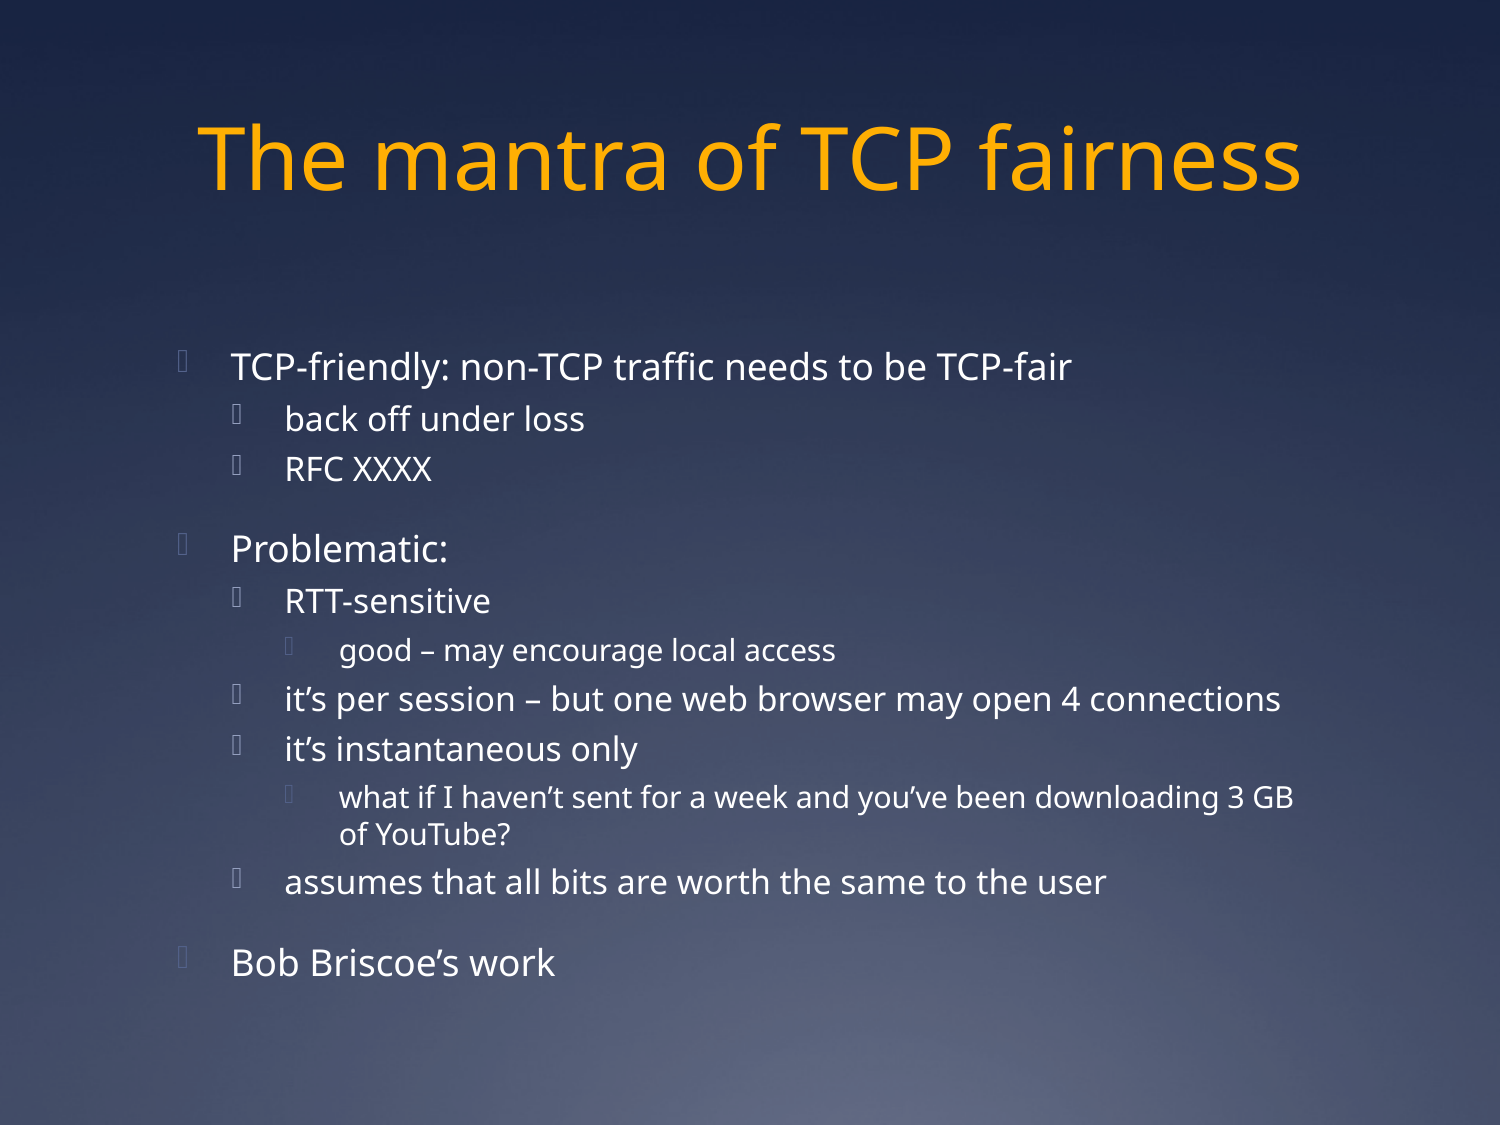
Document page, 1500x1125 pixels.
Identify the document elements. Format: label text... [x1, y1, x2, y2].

list TCP-friendly: non-TCP traffic needs to be TCP-fair back off under loss RFC XXXX Problematic: RTT-sensitive good – may encourage local access it’s per session – but one web browser may open 4 connections it’s instantaneous only what if I haven’t sent for a week and you’ve been downloading 3 GB of YouTube? assumes that all bits are worth the same to the user Bob Briscoe’s work [162, 335, 1338, 1005]
title The mantra of TCP fairness [100, 95, 1400, 225]
